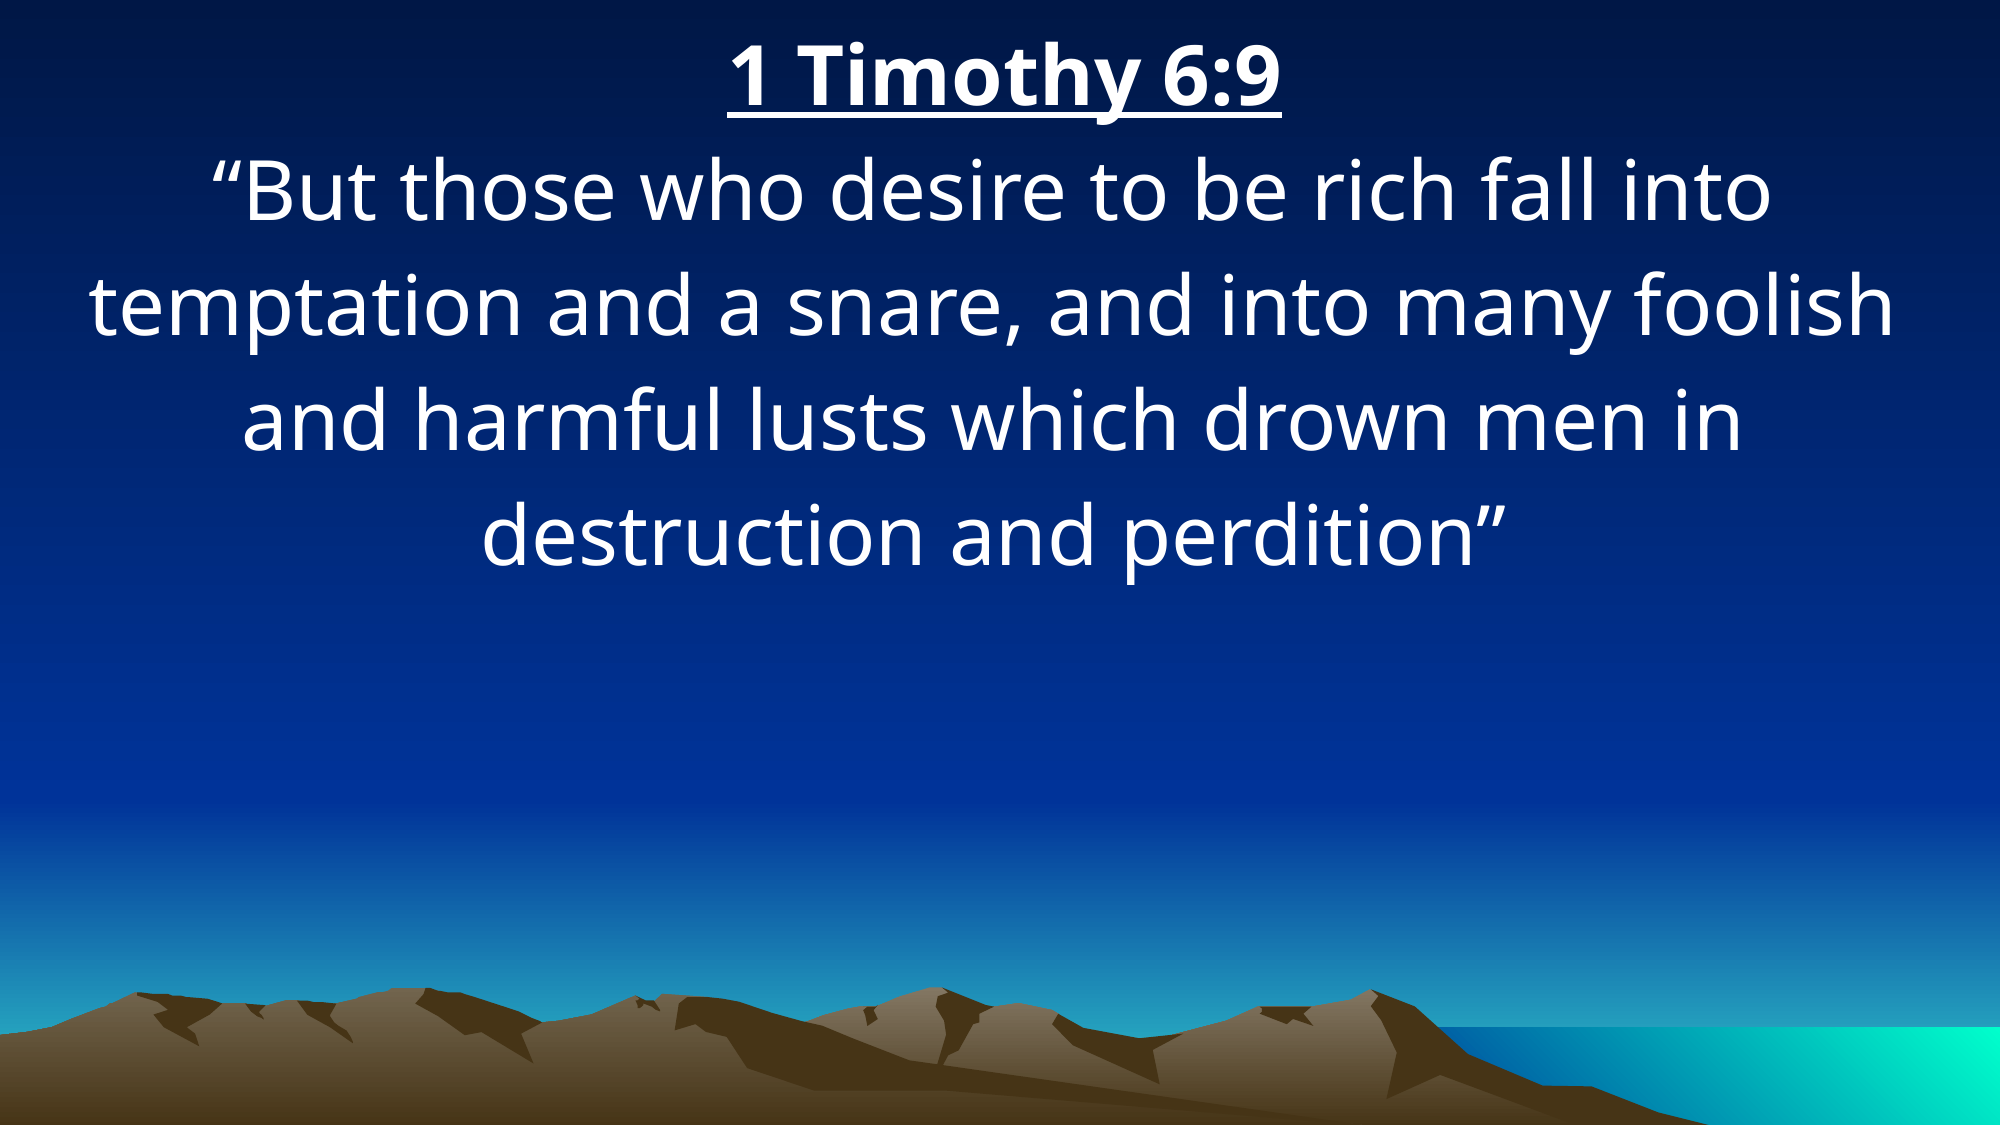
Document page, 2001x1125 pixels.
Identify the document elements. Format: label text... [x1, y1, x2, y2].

text_box 1 Timothy 6:9 “But those who desire to be rich fall into temptation and a snare, and into many foolish and harmful lusts which drown men in destruction and perdition” [12, 0, 1975, 825]
